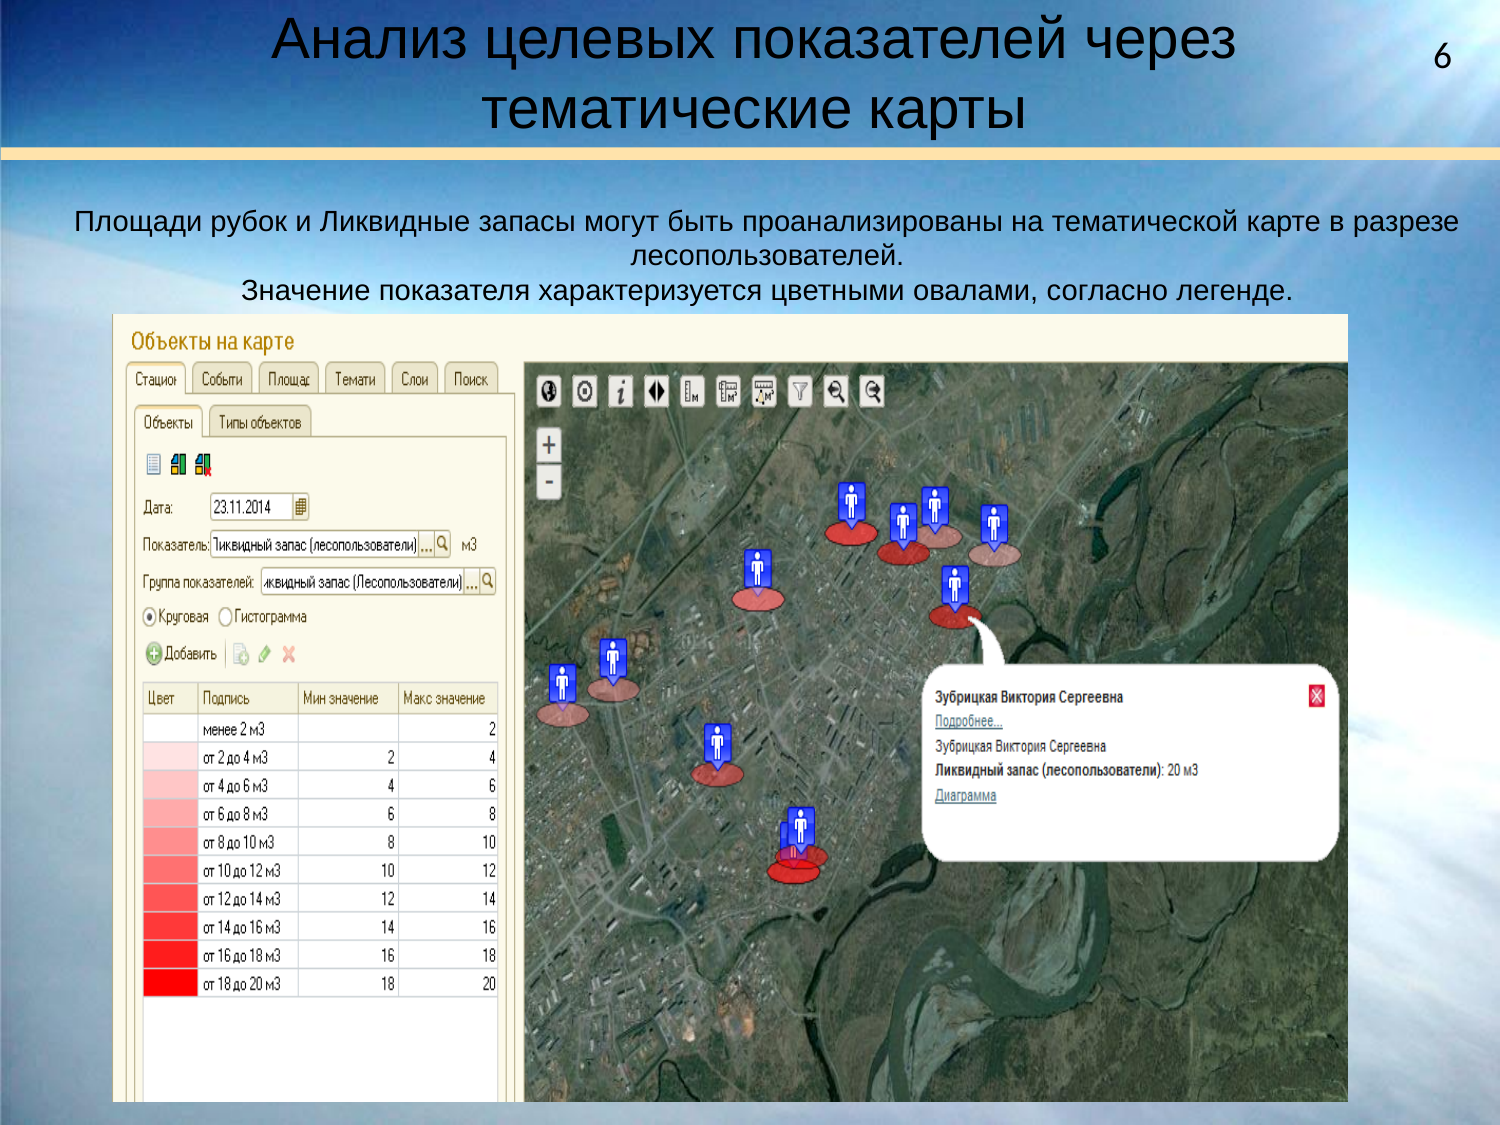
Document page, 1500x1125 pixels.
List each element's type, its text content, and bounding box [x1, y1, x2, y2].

text_box Анализ целевых показателей через тематические карты [79, 11, 1430, 130]
picture [0, 0, 1500, 153]
picture [0, 154, 1500, 1125]
text_box Площади рубок и Ликвидные запасы могут быть проанализированы на тематической карте в разрезе лесопользователей. Значение показателя характеризуется цветными овалами, согласно легенде. [70, 201, 1465, 387]
text_box 6 [1418, 23, 1467, 84]
